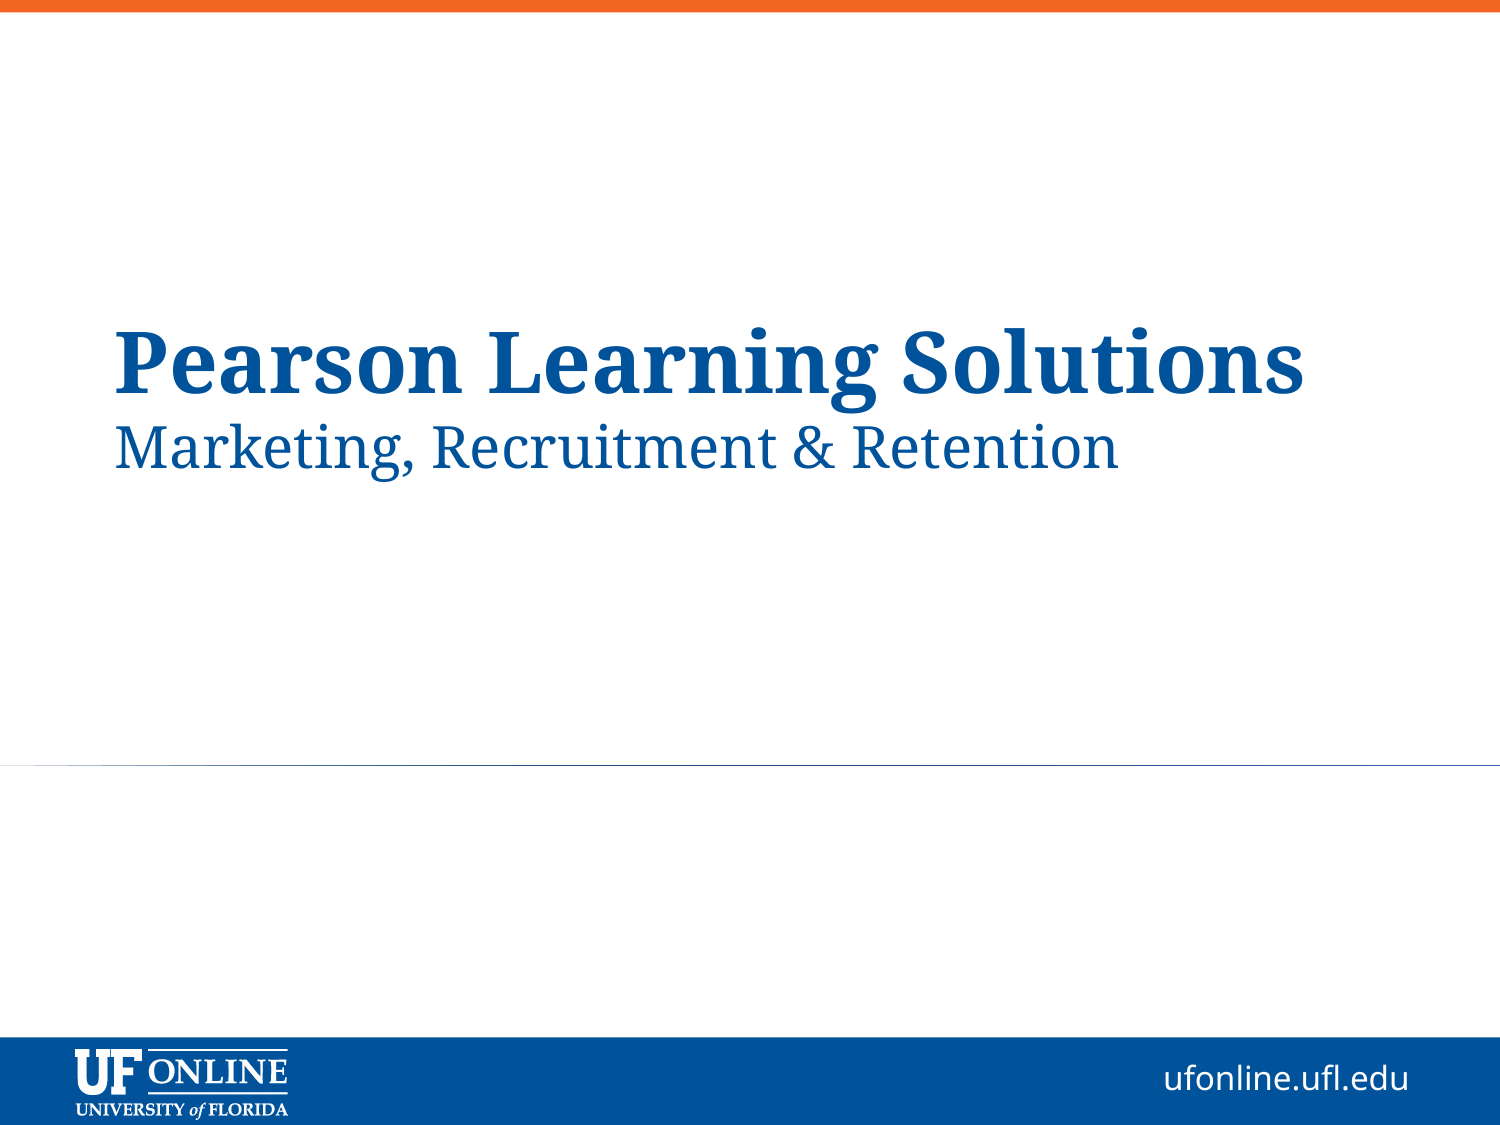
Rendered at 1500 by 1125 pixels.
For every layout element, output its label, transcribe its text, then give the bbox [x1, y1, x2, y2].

title Pearson Learning Solutions Marketing, Recruitment & Retention [99, 275, 1375, 513]
picture [75, 1049, 288, 1120]
